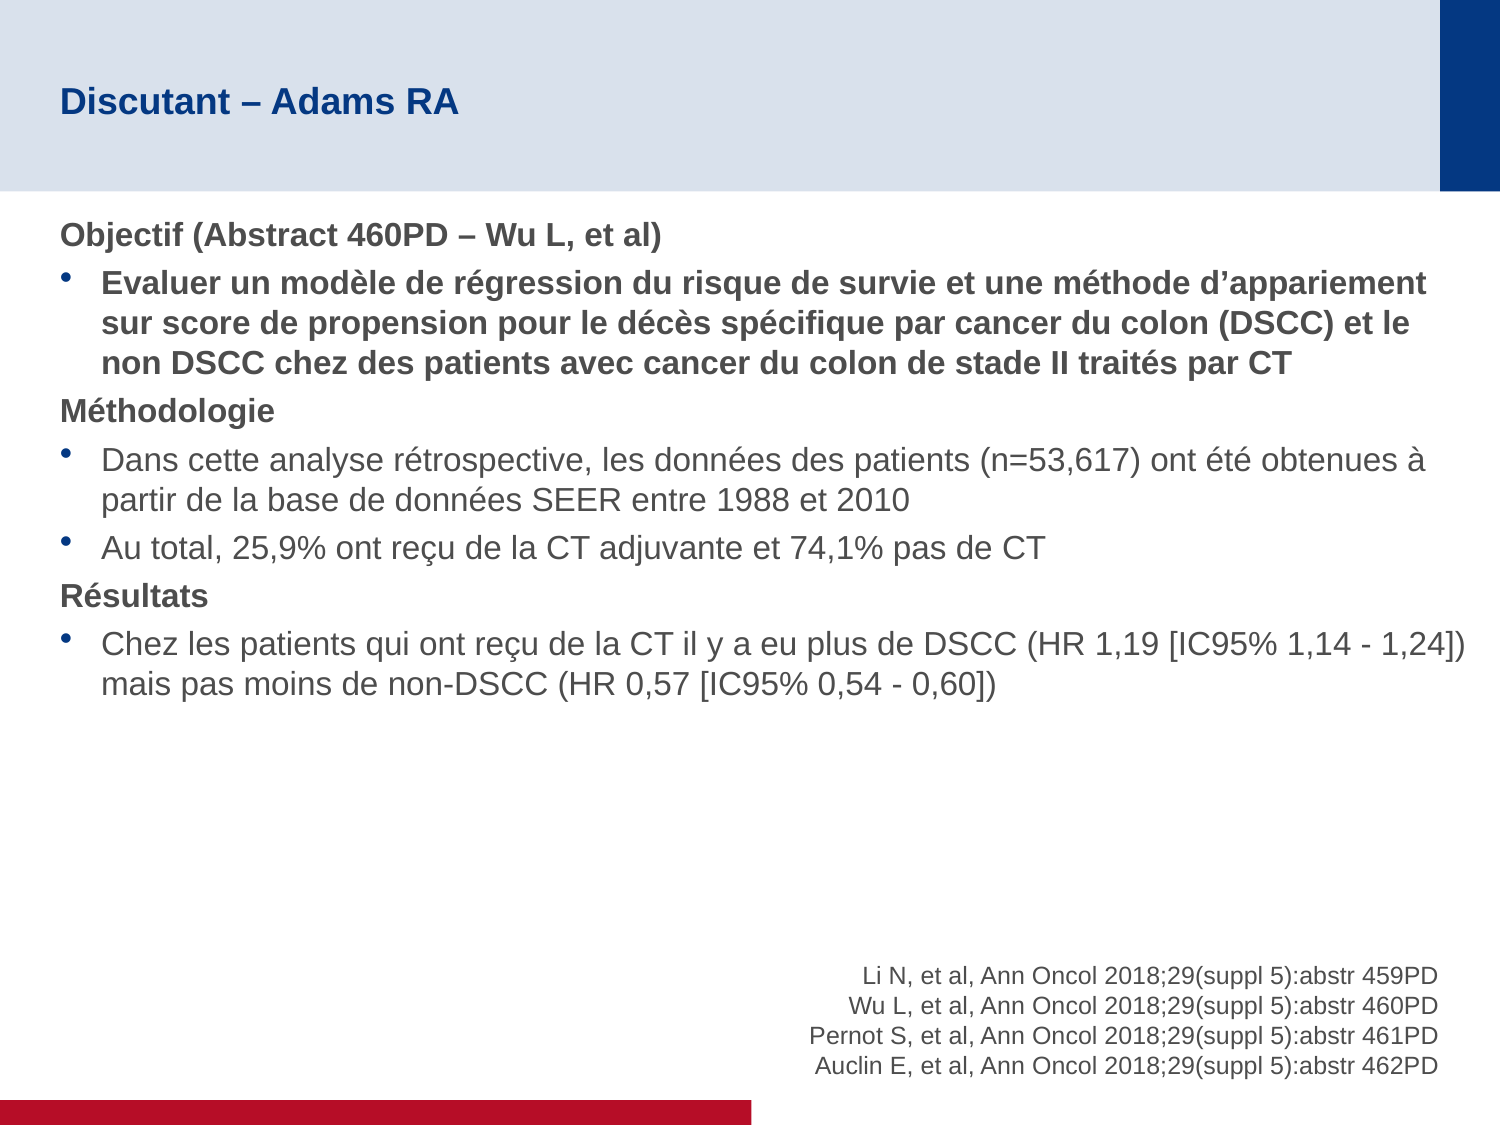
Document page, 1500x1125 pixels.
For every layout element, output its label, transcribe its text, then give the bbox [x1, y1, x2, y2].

title Discutant – Adams RA [59, 29, 1412, 162]
list Li N, et al, Ann Oncol 2018;29(suppl 5):abstr 459PD Wu L, et al, Ann Oncol 2018;29(suppl 5):abstr 460PD Pernot S, et al, Ann Oncol 2018;29(suppl 5):abstr 461PD Auclin E, et al, Ann Oncol 2018;29(suppl 5):abstr 462PD [762, 999, 1441, 1080]
list Objectif (Abstract 460PD – Wu L, et al) Evaluer un modèle de régression du risque de survie et une méthode d’appariement sur score de propension pour le décès spécifique par cancer du colon (DSCC) et le non DSCC chez des patients avec cancer du colon de stade II traités par CT Méthodologie Dans cette analyse rétrospective, les données des patients (n=53,617) ont été obtenues à partir de la base de données SEER entre 1988 et 2010 Au total, 25,9% ont reçu de la CT adjuvante et 74,1% pas de CT Résultats Chez les patients qui ont reçu de la CT il y a eu plus de DSCC (HR 1,19 [IC95% 1,14 - 1,24]) mais pas moins de non-DSCC (HR 0,57 [IC95% 0,54 - 0,60]) [59, 205, 1474, 985]
